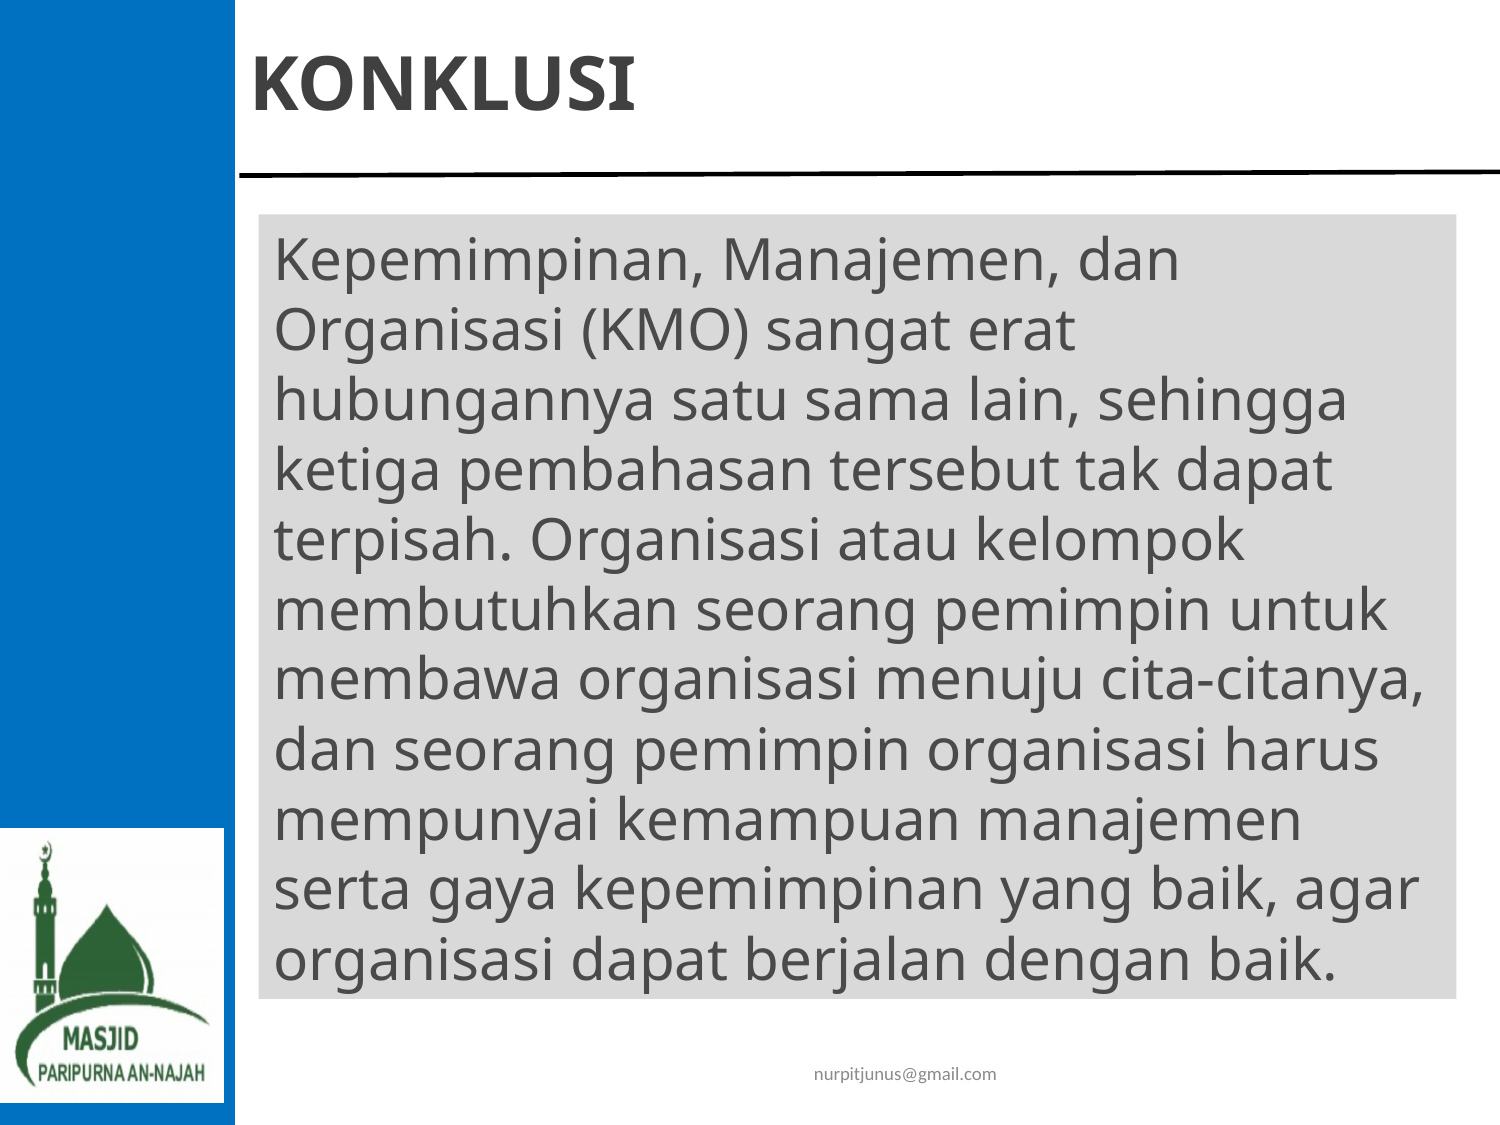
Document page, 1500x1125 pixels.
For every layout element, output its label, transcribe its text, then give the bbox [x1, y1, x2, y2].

text_box Kepemimpinan, Manajemen, dan Organisasi (KMO) sangat erat hubungannya satu sama lain, sehingga ketiga pembahasan tersebut tak dapat terpisah. Organisasi atau kelompok membutuhkan seorang pemimpin untuk membawa organisasi menuju cita-citanya, dan seorang pemimpin organisasi harus mempunyai kemampuan manajemen serta gaya kepemimpinan yang baik, agar organisasi dapat berjalan dengan baik. [258, 214, 1457, 999]
footer nurpitjunus@gmail.com [609, 1042, 1202, 1103]
list KONKLUSI [234, 7, 1474, 165]
picture [0, 828, 224, 1103]
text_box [239, 171, 1500, 176]
